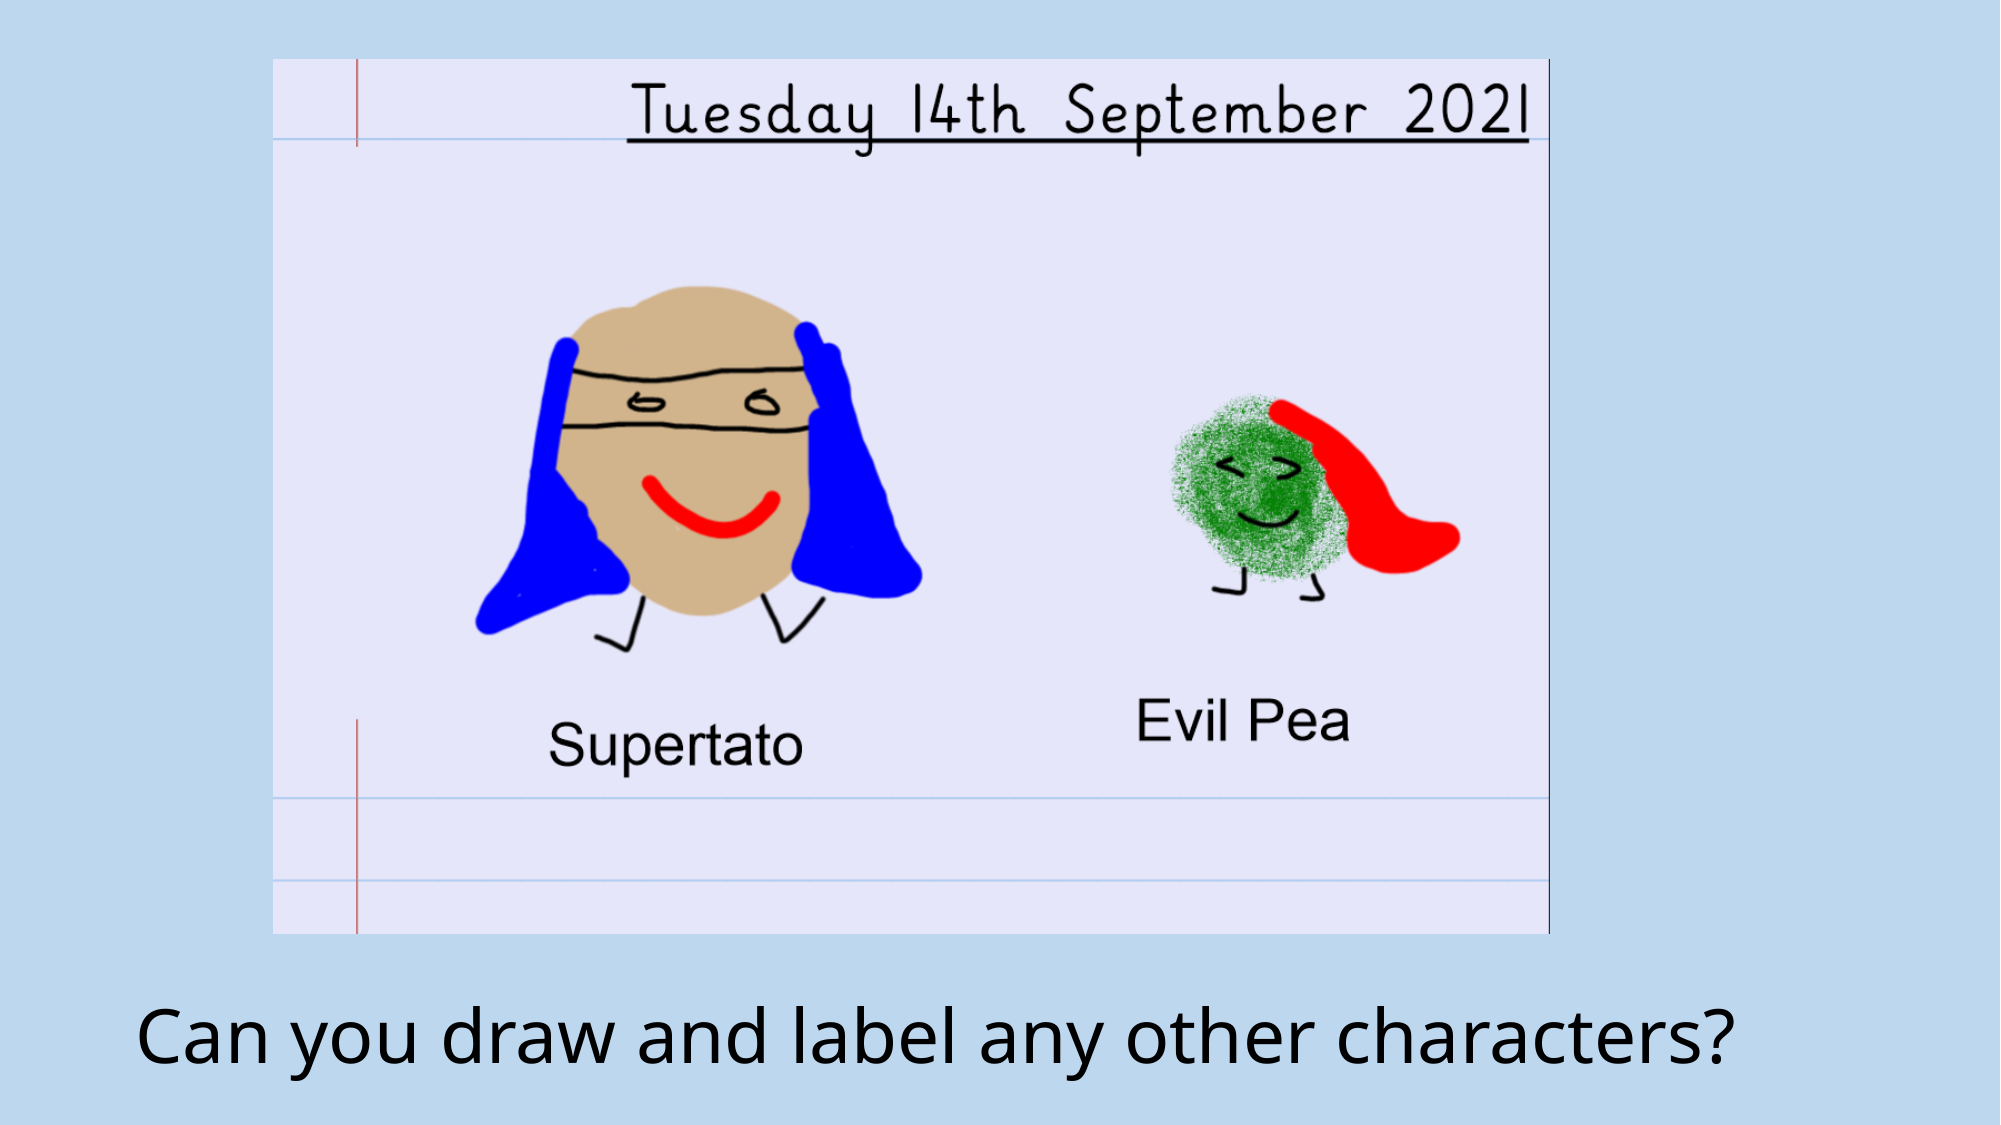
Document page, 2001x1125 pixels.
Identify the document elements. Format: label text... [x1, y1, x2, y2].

text_box Can you draw and label any other characters? [120, 980, 1984, 1086]
picture [272, 59, 1550, 934]
